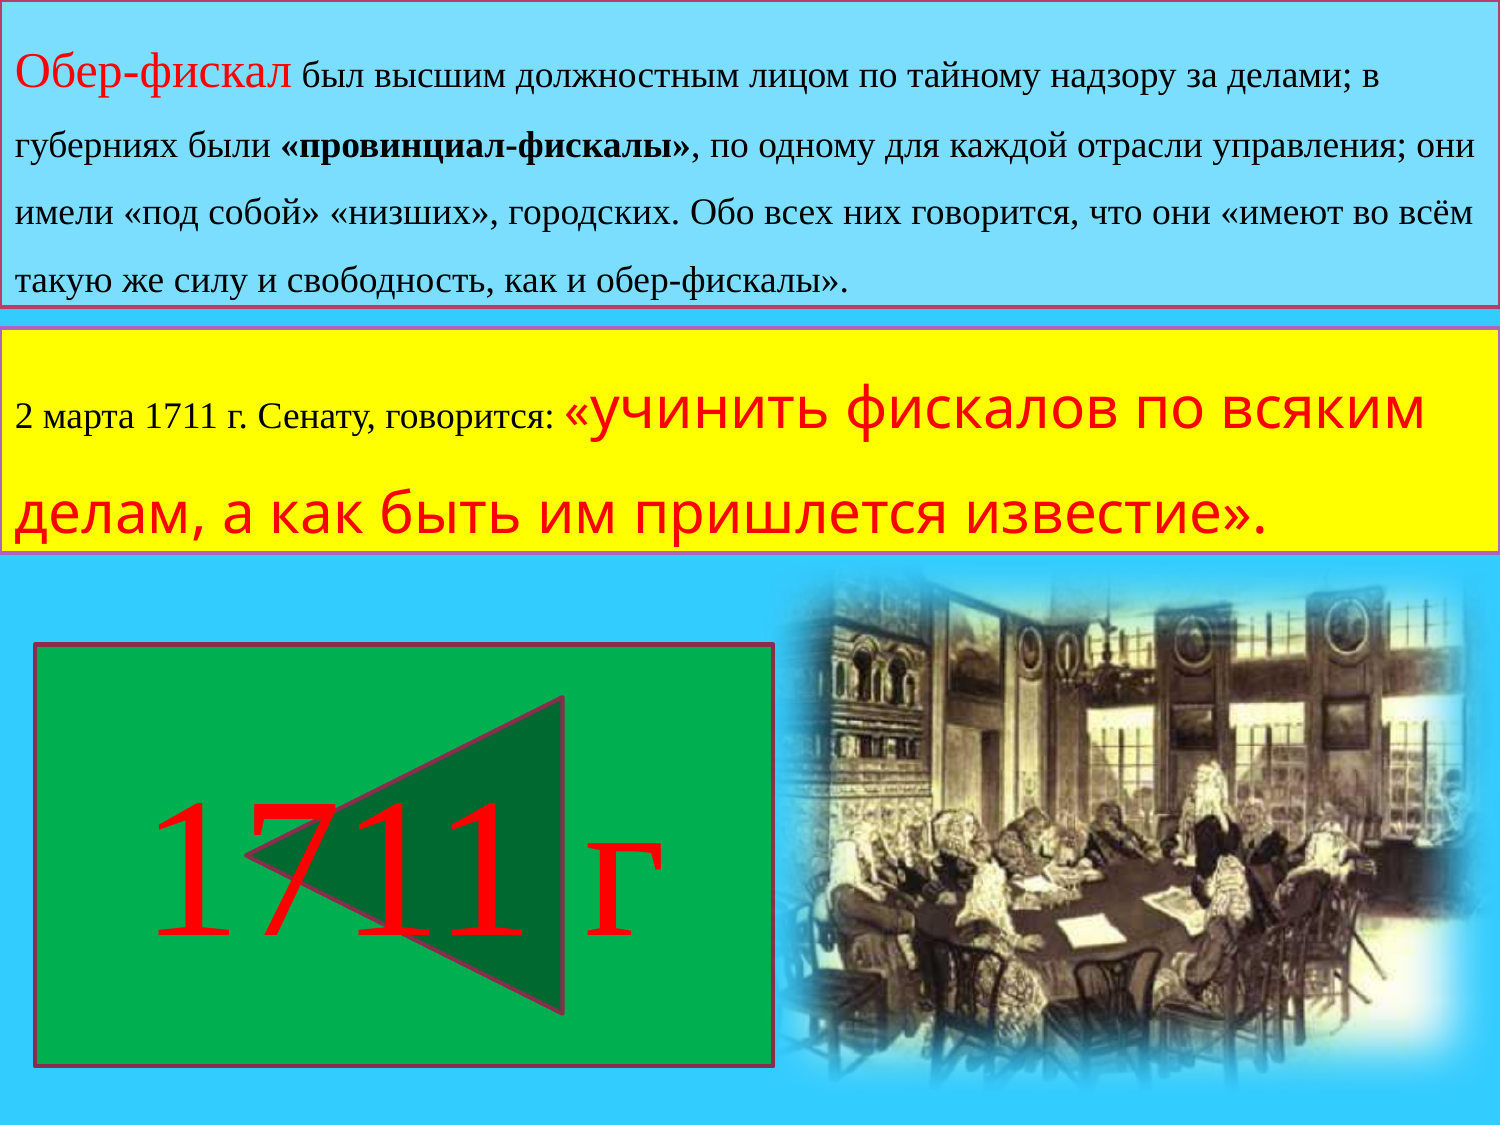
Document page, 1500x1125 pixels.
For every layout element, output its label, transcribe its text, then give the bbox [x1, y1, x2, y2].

text_box Обер-фискал был высшим должностным лицом по тайному надзору за делами; в губерниях были «провинциал-фискалы», по одному для каждой отрасли управления; они имели «под собой» «низших», городских. Обо всех них говорится, что они «имеют во всём такую же силу и свободность, как и обер-фискалы». [0, 0, 1500, 309]
text_box 1711 г [33, 642, 755, 1068]
picture [761, 557, 1500, 1098]
text_box 2 марта 1711 г. Сенату, говорится: «учинить фискалов по всяким делам, а как быть им пришлется известие». [0, 326, 1500, 555]
